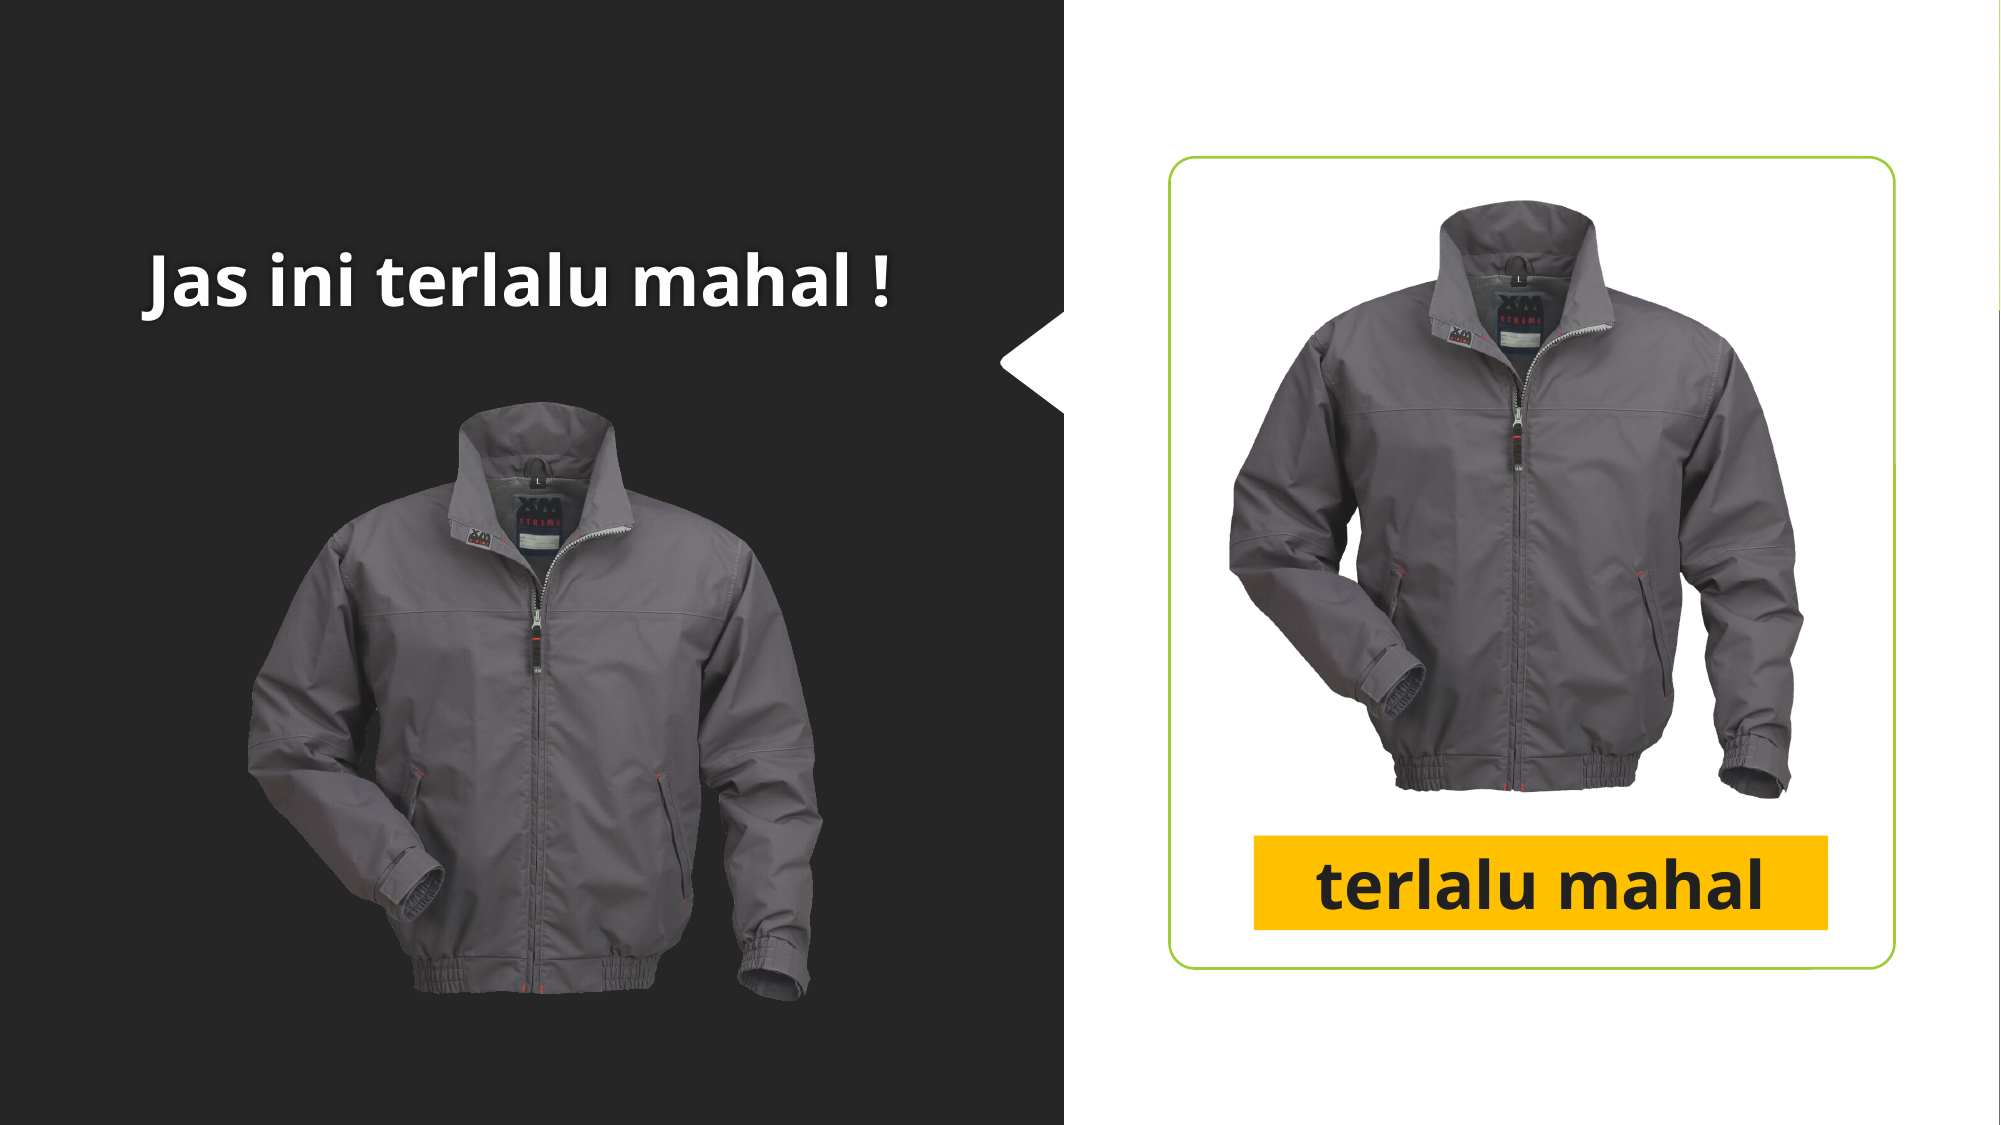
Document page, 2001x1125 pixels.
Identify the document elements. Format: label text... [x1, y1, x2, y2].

picture [248, 402, 823, 1001]
text_box [1168, 155, 1896, 970]
text_box terlalu mahal [1253, 835, 1829, 931]
text_box [1002, 0, 2000, 1125]
picture [1228, 200, 1804, 799]
text_box [0, 0, 1066, 1125]
title Jas ini terlalu mahal ! [132, 73, 986, 330]
